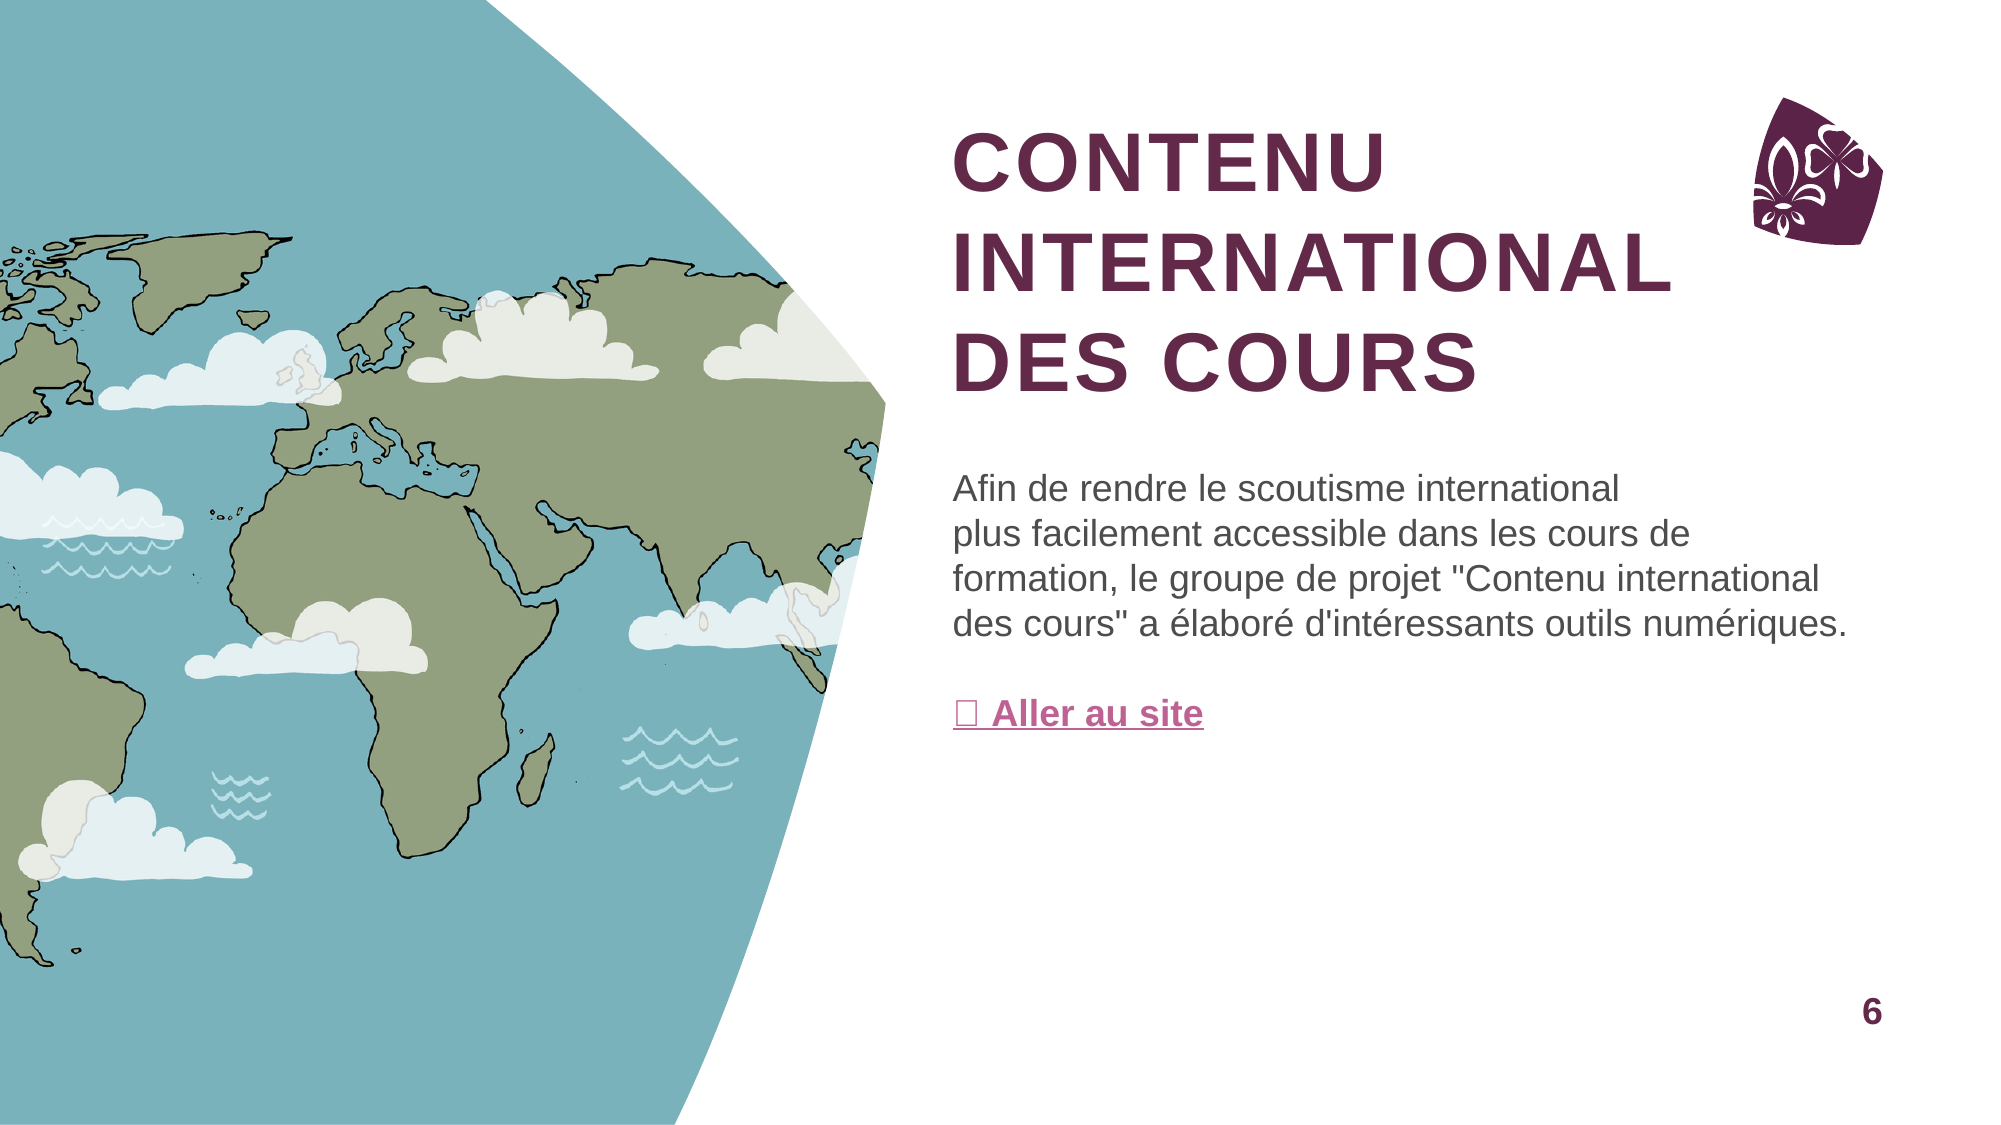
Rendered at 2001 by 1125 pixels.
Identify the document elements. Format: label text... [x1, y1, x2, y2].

picture [0, 0, 886, 1125]
slide_number 6 [1794, 990, 1883, 1032]
title Contenu international des cours [950, 70, 1753, 446]
list Afin de rendre le scoutisme international plus facilement accessible dans les cours de formation, le groupe de projet "Contenu international des cours" a élaboré d'intéressants outils numériques.  Aller au site [952, 373, 1863, 983]
